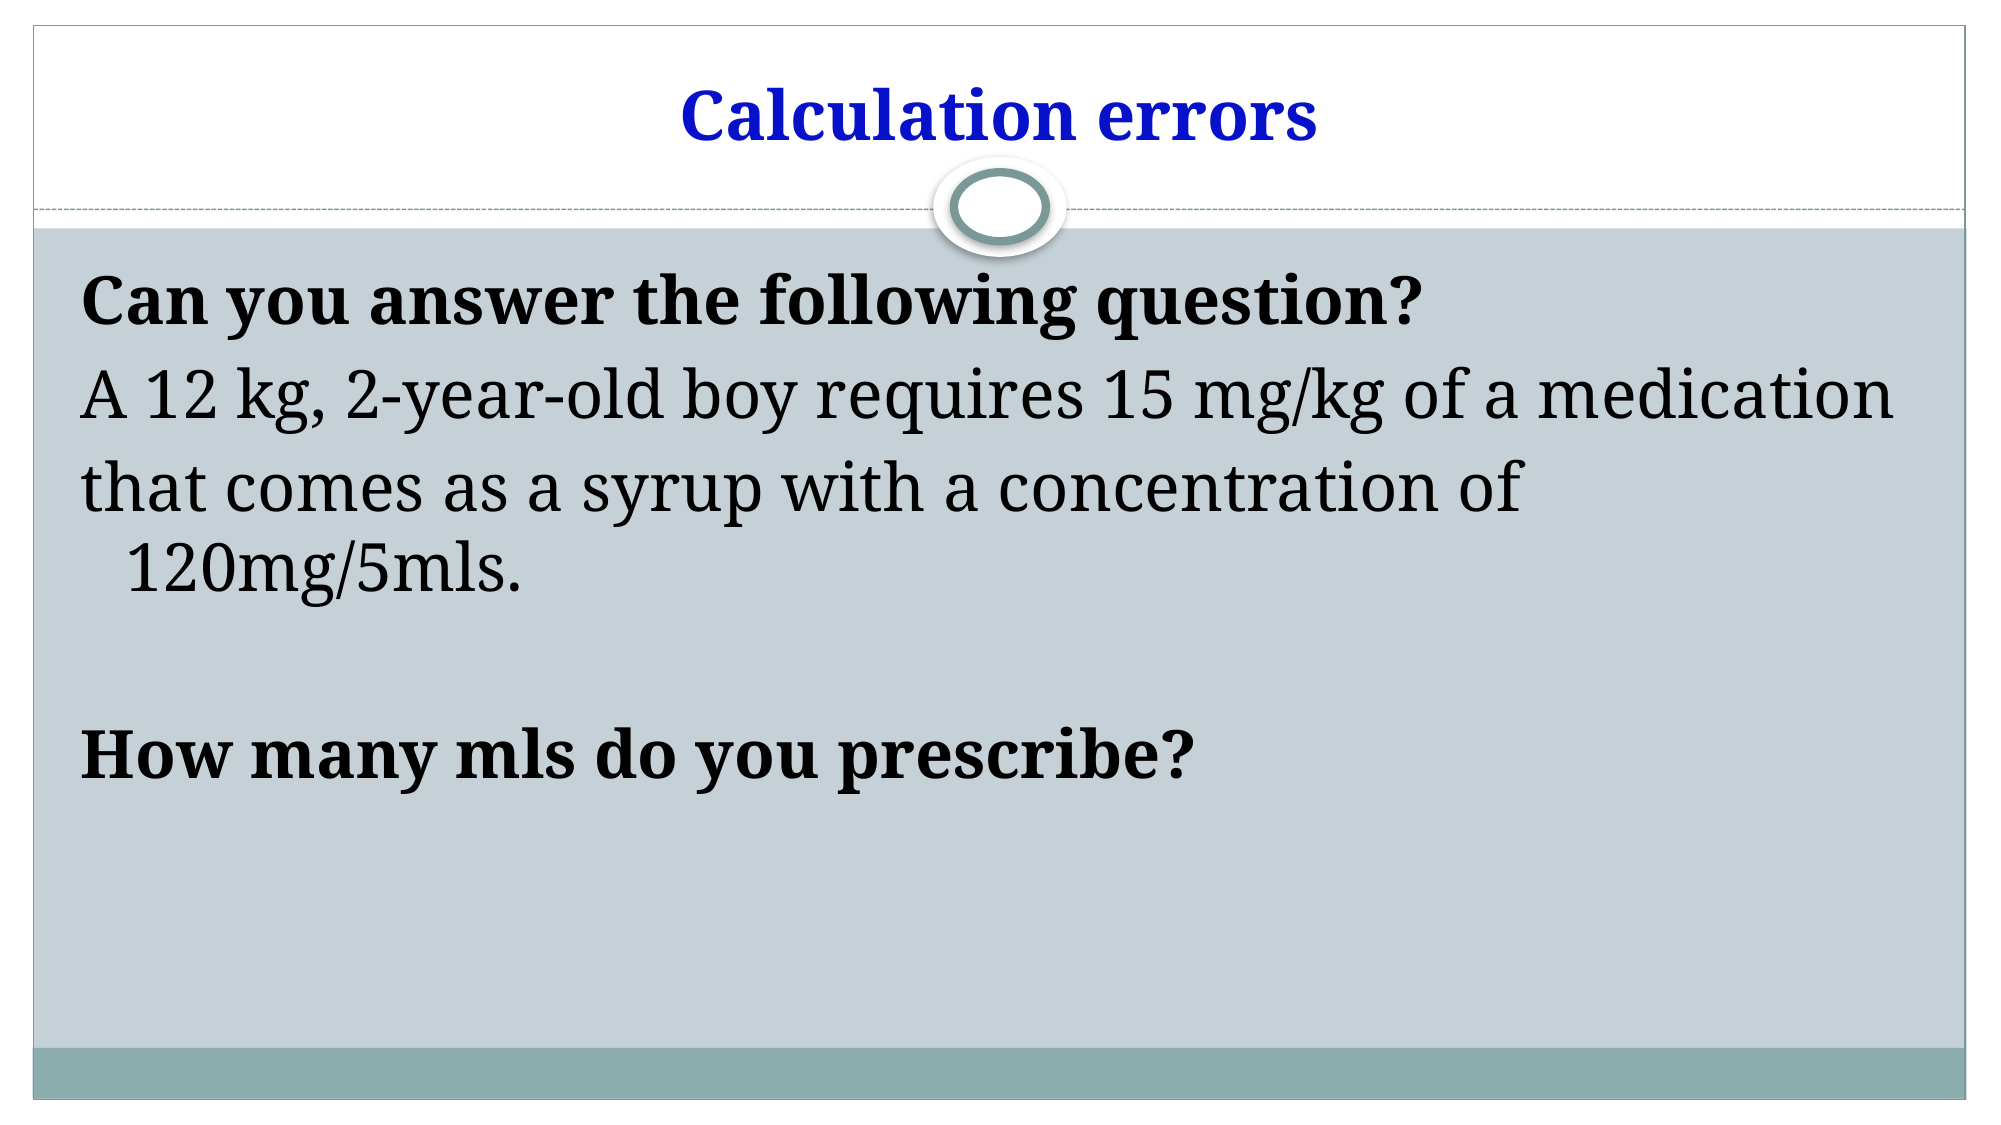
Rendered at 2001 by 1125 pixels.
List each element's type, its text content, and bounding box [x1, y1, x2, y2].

title Calculation errors [66, 37, 1933, 162]
list Can you answer the following question? A 12 kg, 2-year-old boy requires 15 mg/kg of a medication that comes as a syrup with a concentration of 120mg/5mls. How many mls do you prescribe? [66, 250, 1926, 1001]
